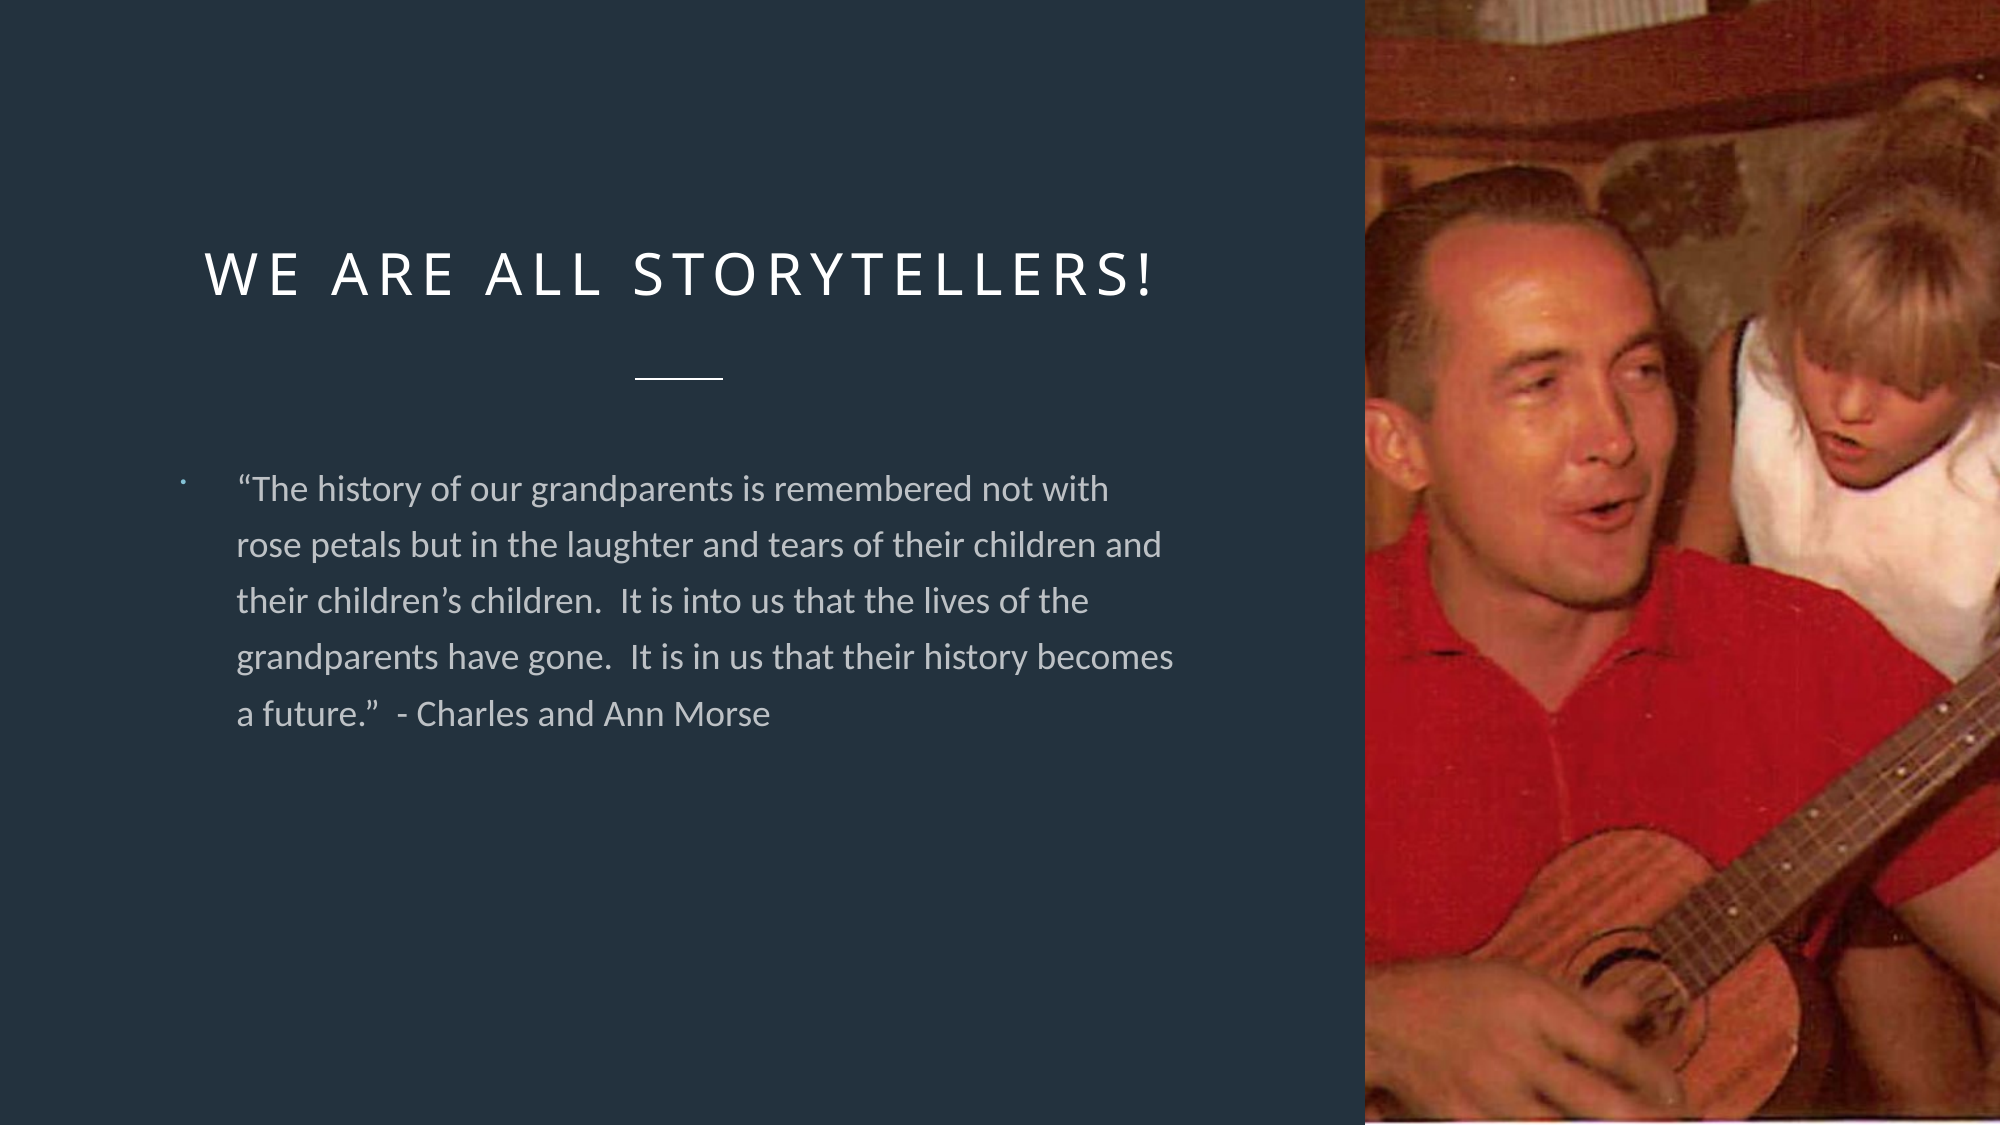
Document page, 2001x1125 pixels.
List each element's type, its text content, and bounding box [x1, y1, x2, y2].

text_box [0, 0, 1364, 1125]
picture [1364, 0, 2000, 1125]
list “The history of our grandparents is remembered not with rose petals but in the laughter and tears of their children and their children’s children. It is into us that the lives of the grandparents have gone. It is in us that their history becomes a future.” - Charles and Ann Morse [177, 452, 1182, 947]
title We are all Storytellers! [177, 141, 1182, 307]
